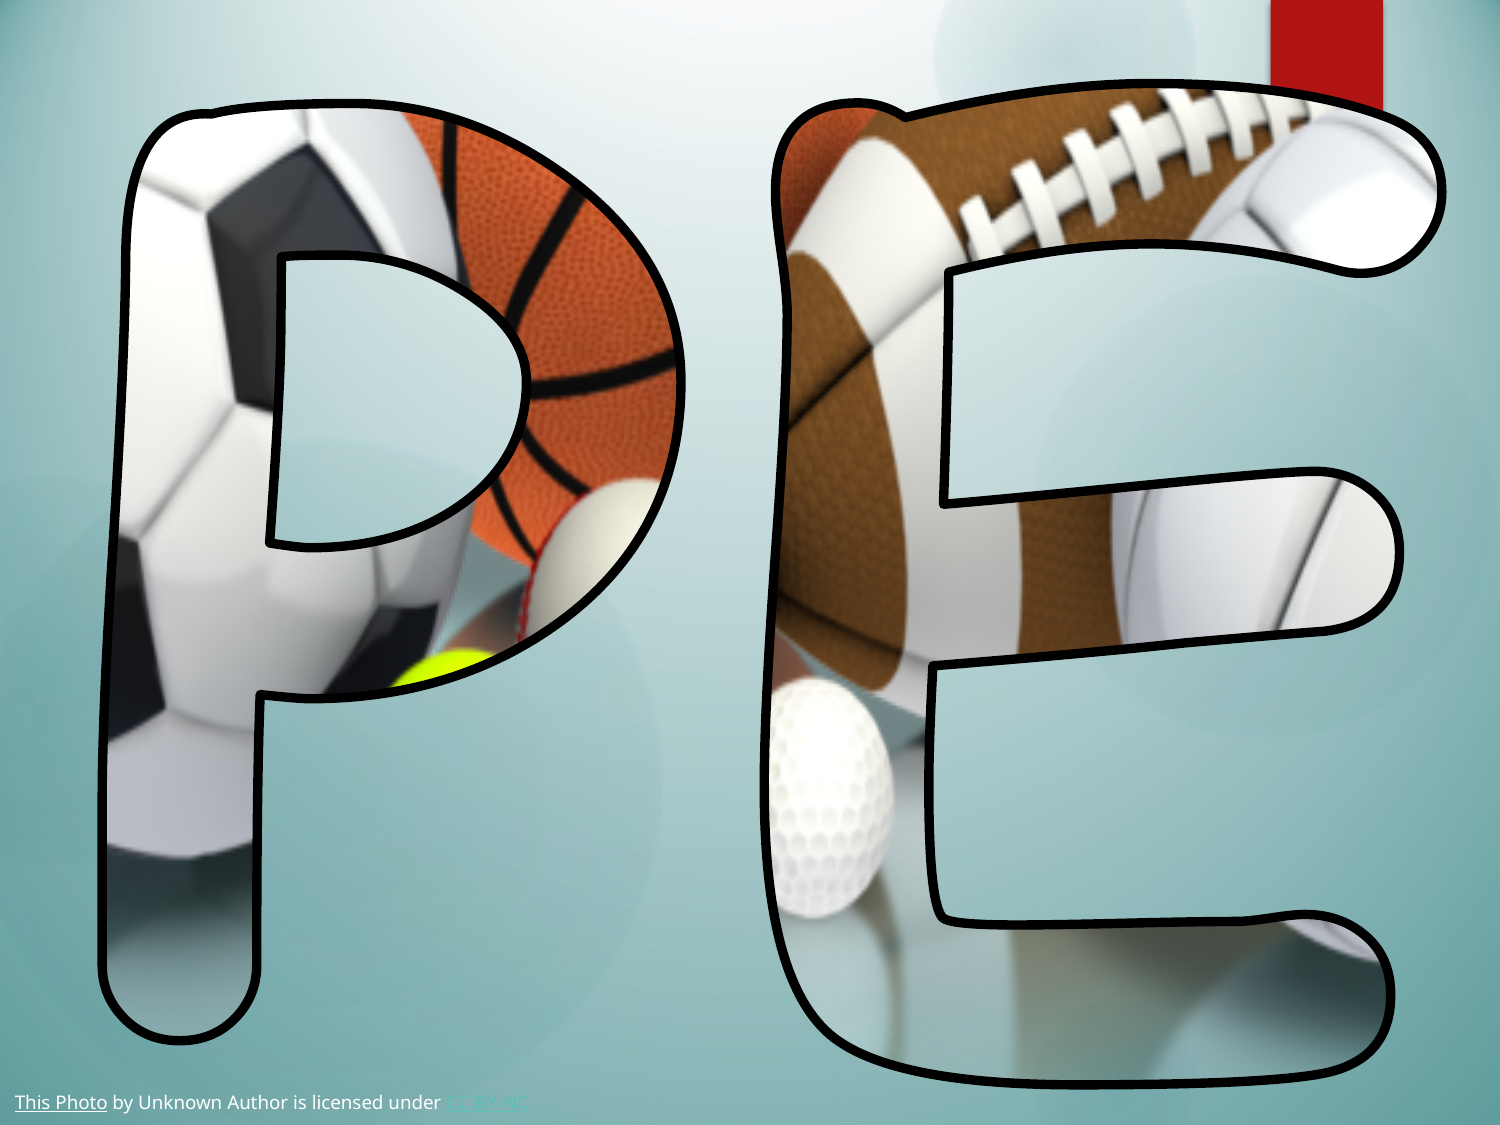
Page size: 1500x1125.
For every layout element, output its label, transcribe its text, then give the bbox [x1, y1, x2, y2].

text_box This Photo by Unknown Author is licensed under CC BY-NC [0, 1083, 1252, 1124]
picture [0, 0, 1500, 1125]
